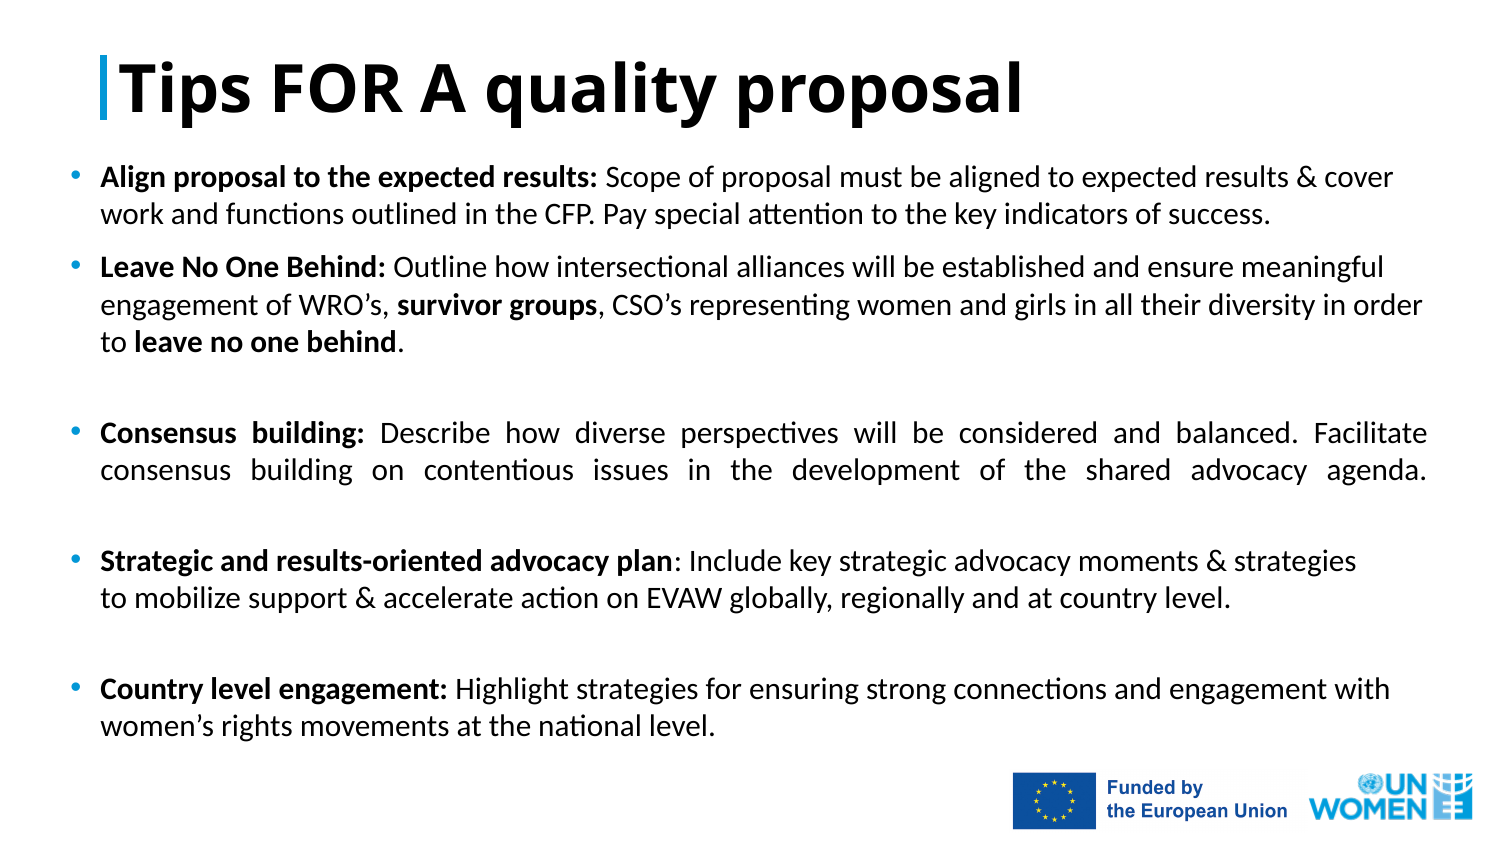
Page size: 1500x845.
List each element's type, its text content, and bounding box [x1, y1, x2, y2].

title Tips FOR A quality proposal [103, 33, 1306, 149]
list Align proposal to the expected results: Scope of proposal must be aligned to expected results & cover work and functions outlined in the CFP. Pay special attention to the key indicators of success. Leave No One Behind: Outline how intersectional alliances will be established and ensure meaningful engagement of WRO’s, survivor groups, CSO’s representing women and girls in all their diversity in order to leave no one behind. Consensus building: Describe how diverse perspectives will be considered and balanced. Facilitate consensus building on contentious issues in the development of the shared advocacy agenda. Strategic and results-oriented advocacy plan: Include key strategic advocacy moments & strategies to mobilize support & accelerate action on EVAW globally, regionally and at country level. Country level engagement: Highlight strategies for ensuring strong connections and engagement with women’s rights movements at the national level. [55, 148, 1445, 818]
picture [1009, 769, 1475, 845]
